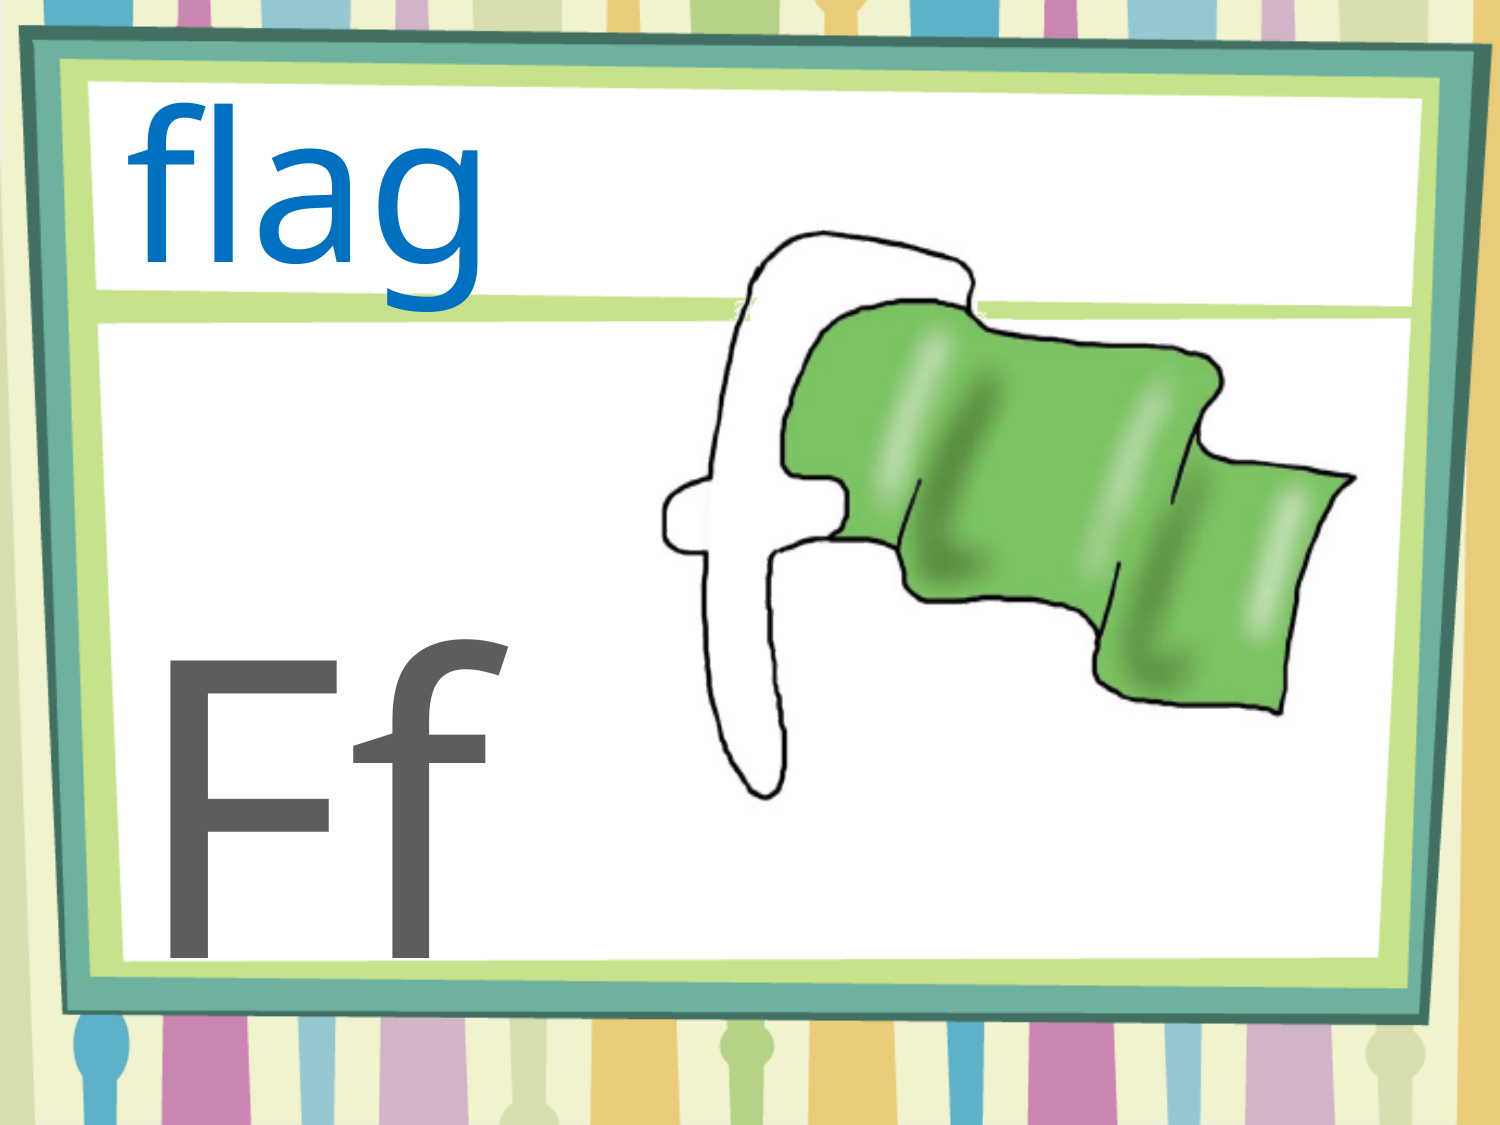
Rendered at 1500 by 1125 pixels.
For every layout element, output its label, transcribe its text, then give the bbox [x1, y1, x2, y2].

text_box Ff [0, 534, 622, 1050]
picture [0, 0, 1500, 1125]
text_box flag [105, 46, 516, 312]
